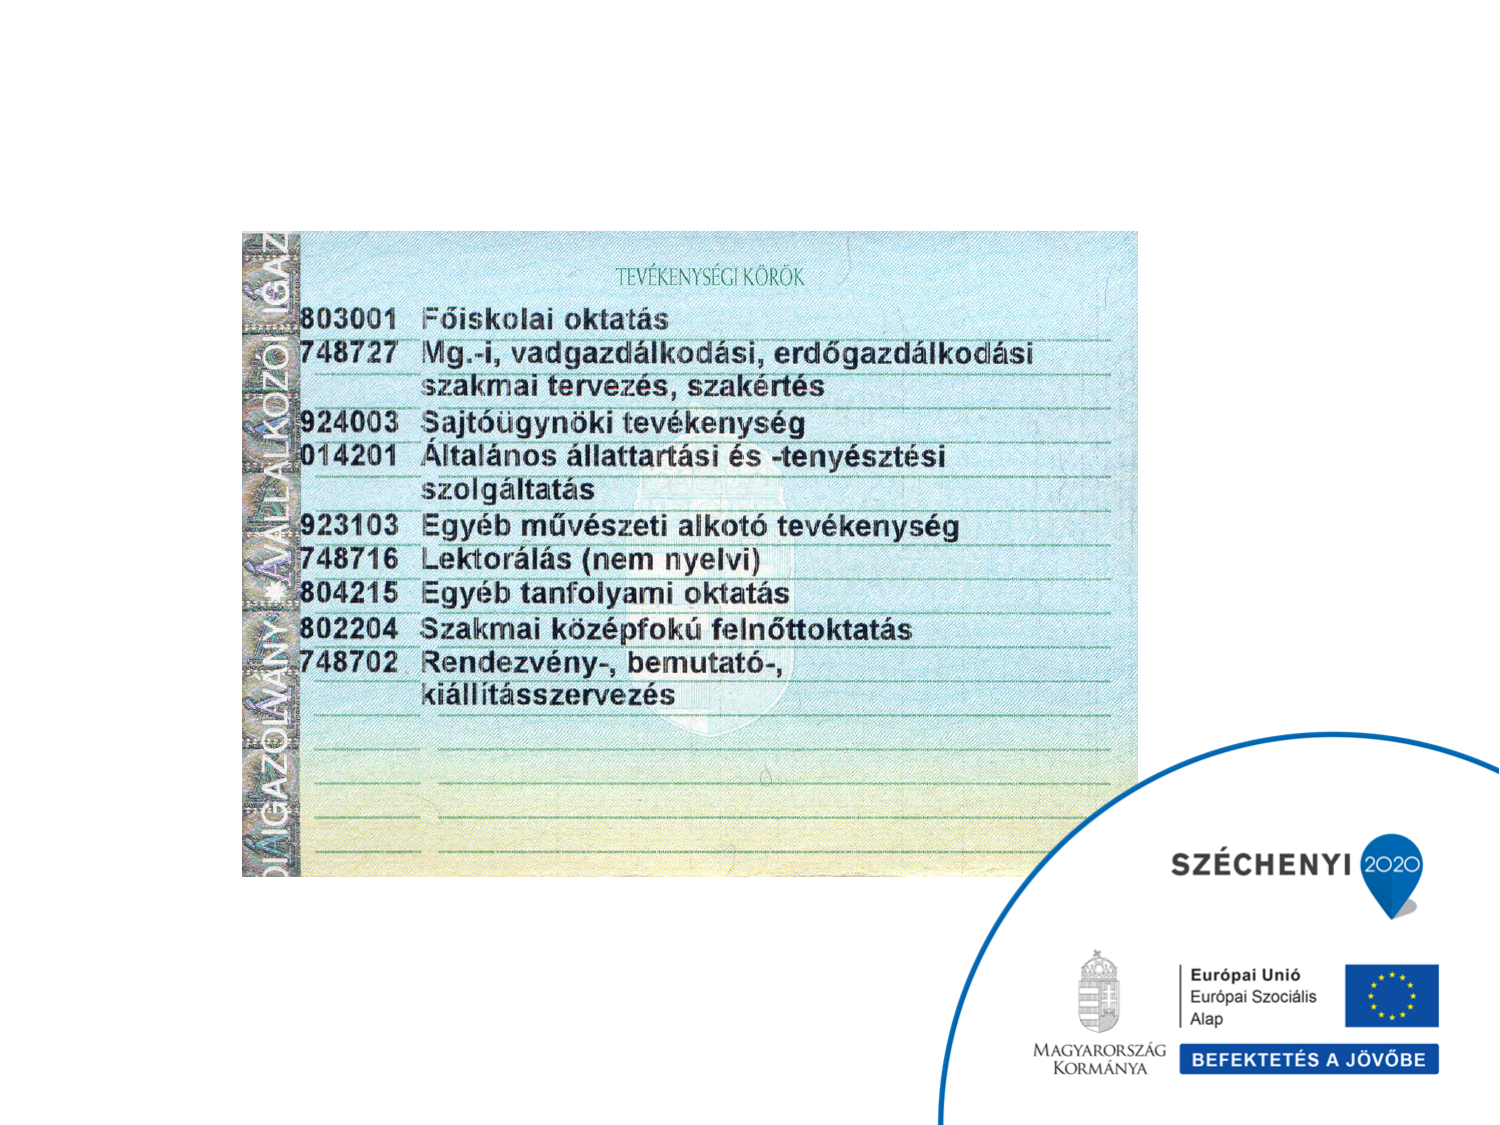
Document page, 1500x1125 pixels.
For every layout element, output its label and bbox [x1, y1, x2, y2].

picture [241, 231, 1499, 1125]
